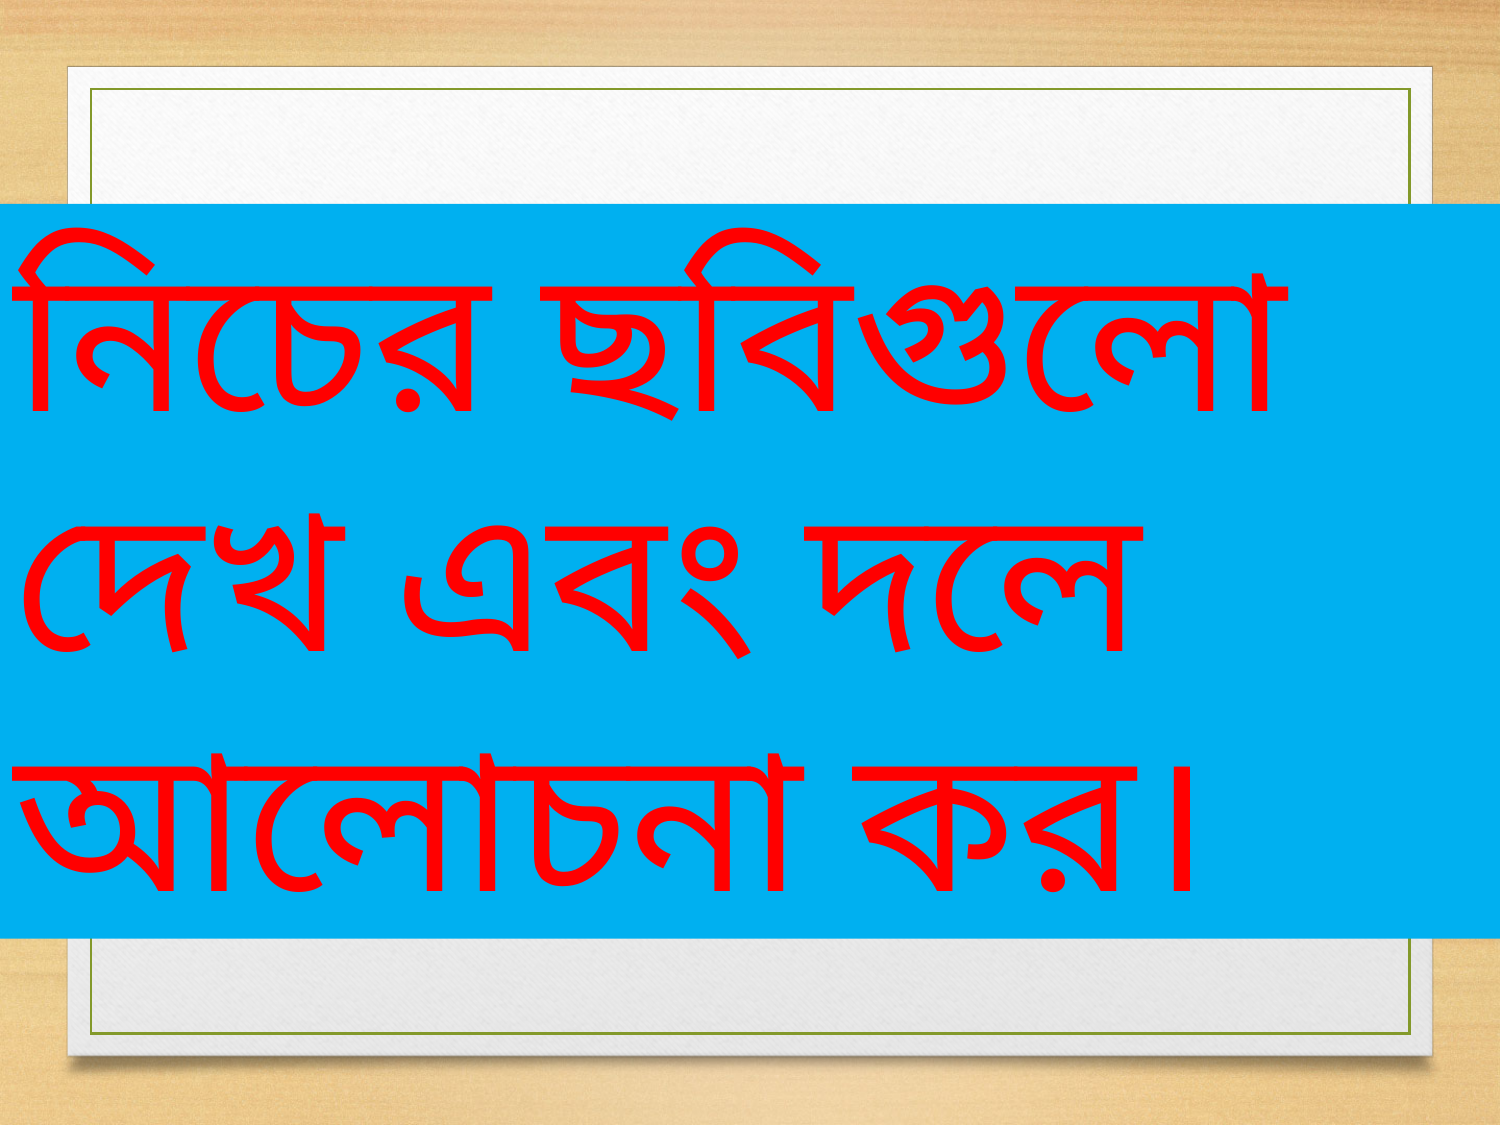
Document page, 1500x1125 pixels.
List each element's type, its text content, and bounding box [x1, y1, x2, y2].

text_box নিচের ছবিগুলো দেখ এবং দলে আলোচনা কর। [0, 203, 1500, 939]
picture [0, 0, 1500, 203]
picture [0, 939, 1500, 1125]
picture [92, 939, 1408, 1032]
picture [92, 90, 1408, 203]
